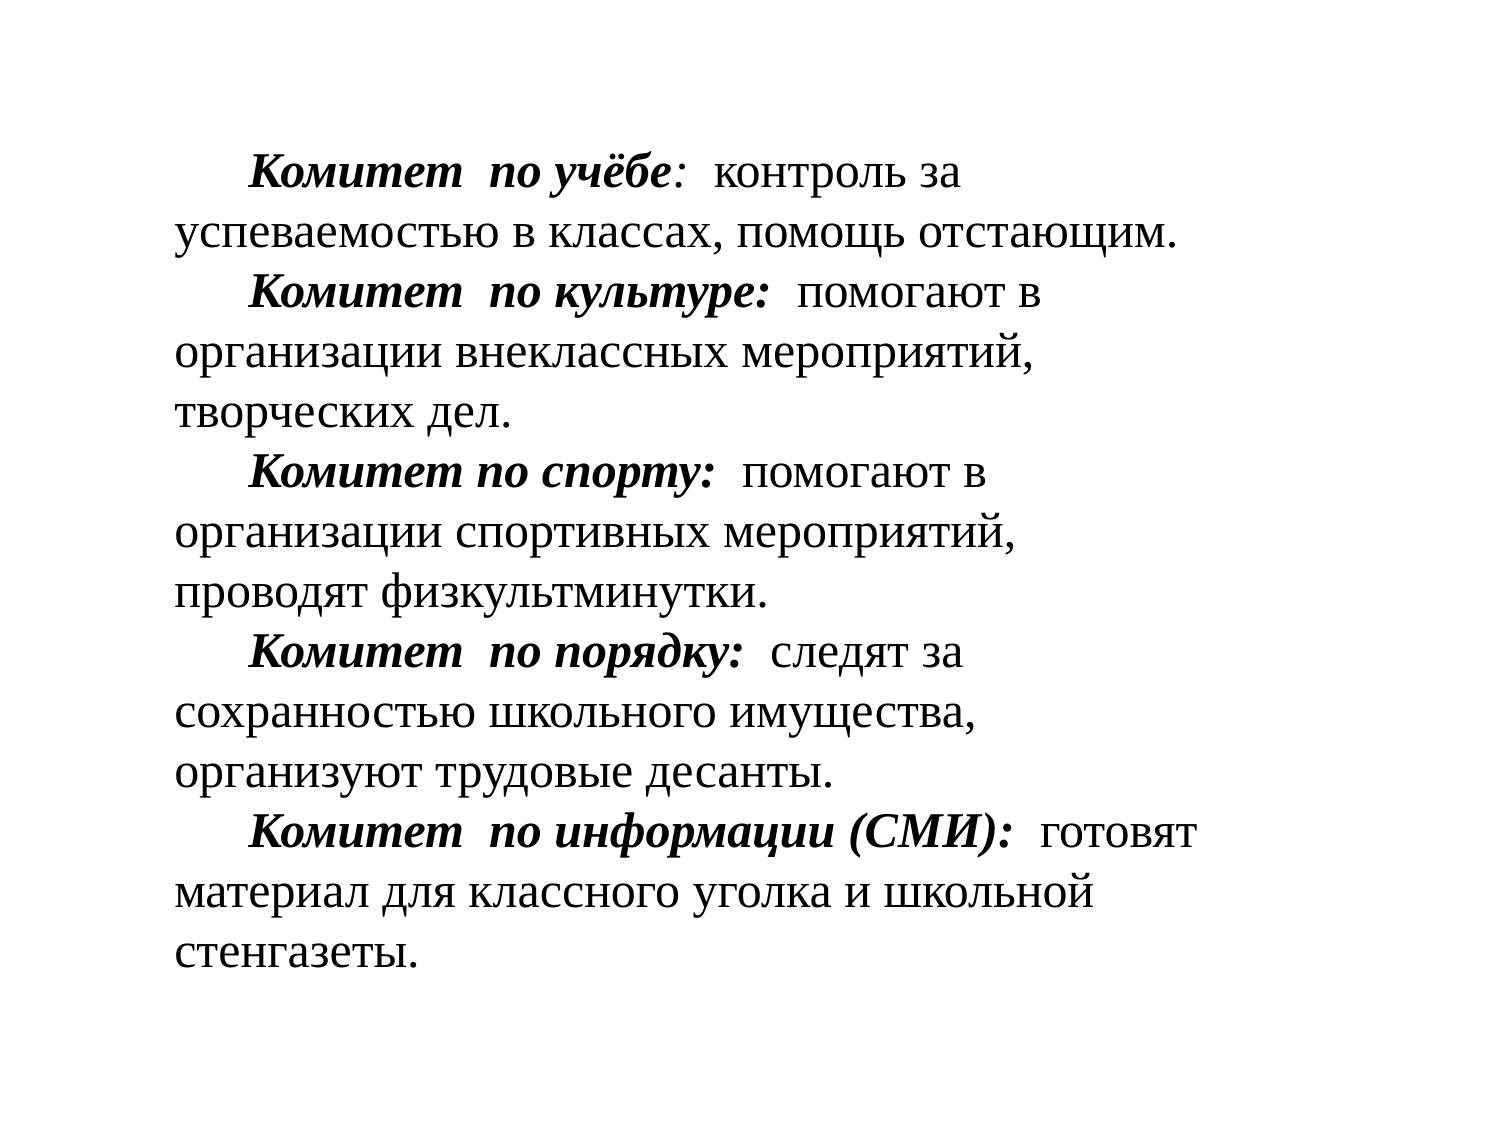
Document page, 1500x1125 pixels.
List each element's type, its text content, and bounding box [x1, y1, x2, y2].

text_box Комитет по учёбе: контроль за успеваемостью в классах, помощь отстающим. Комитет по культуре: помогают в организации внеклассных мероприятий, творческих дел. Комитет по спорту: помогают в организации спортивных мероприятий, проводят физкультминутки. Комитет по порядку: следят за сохранностью школьного имущества, организуют трудовые десанты. Комитет по информации (СМИ): готовят материал для классного уголка и школьной стенгазеты. [159, 129, 1223, 985]
